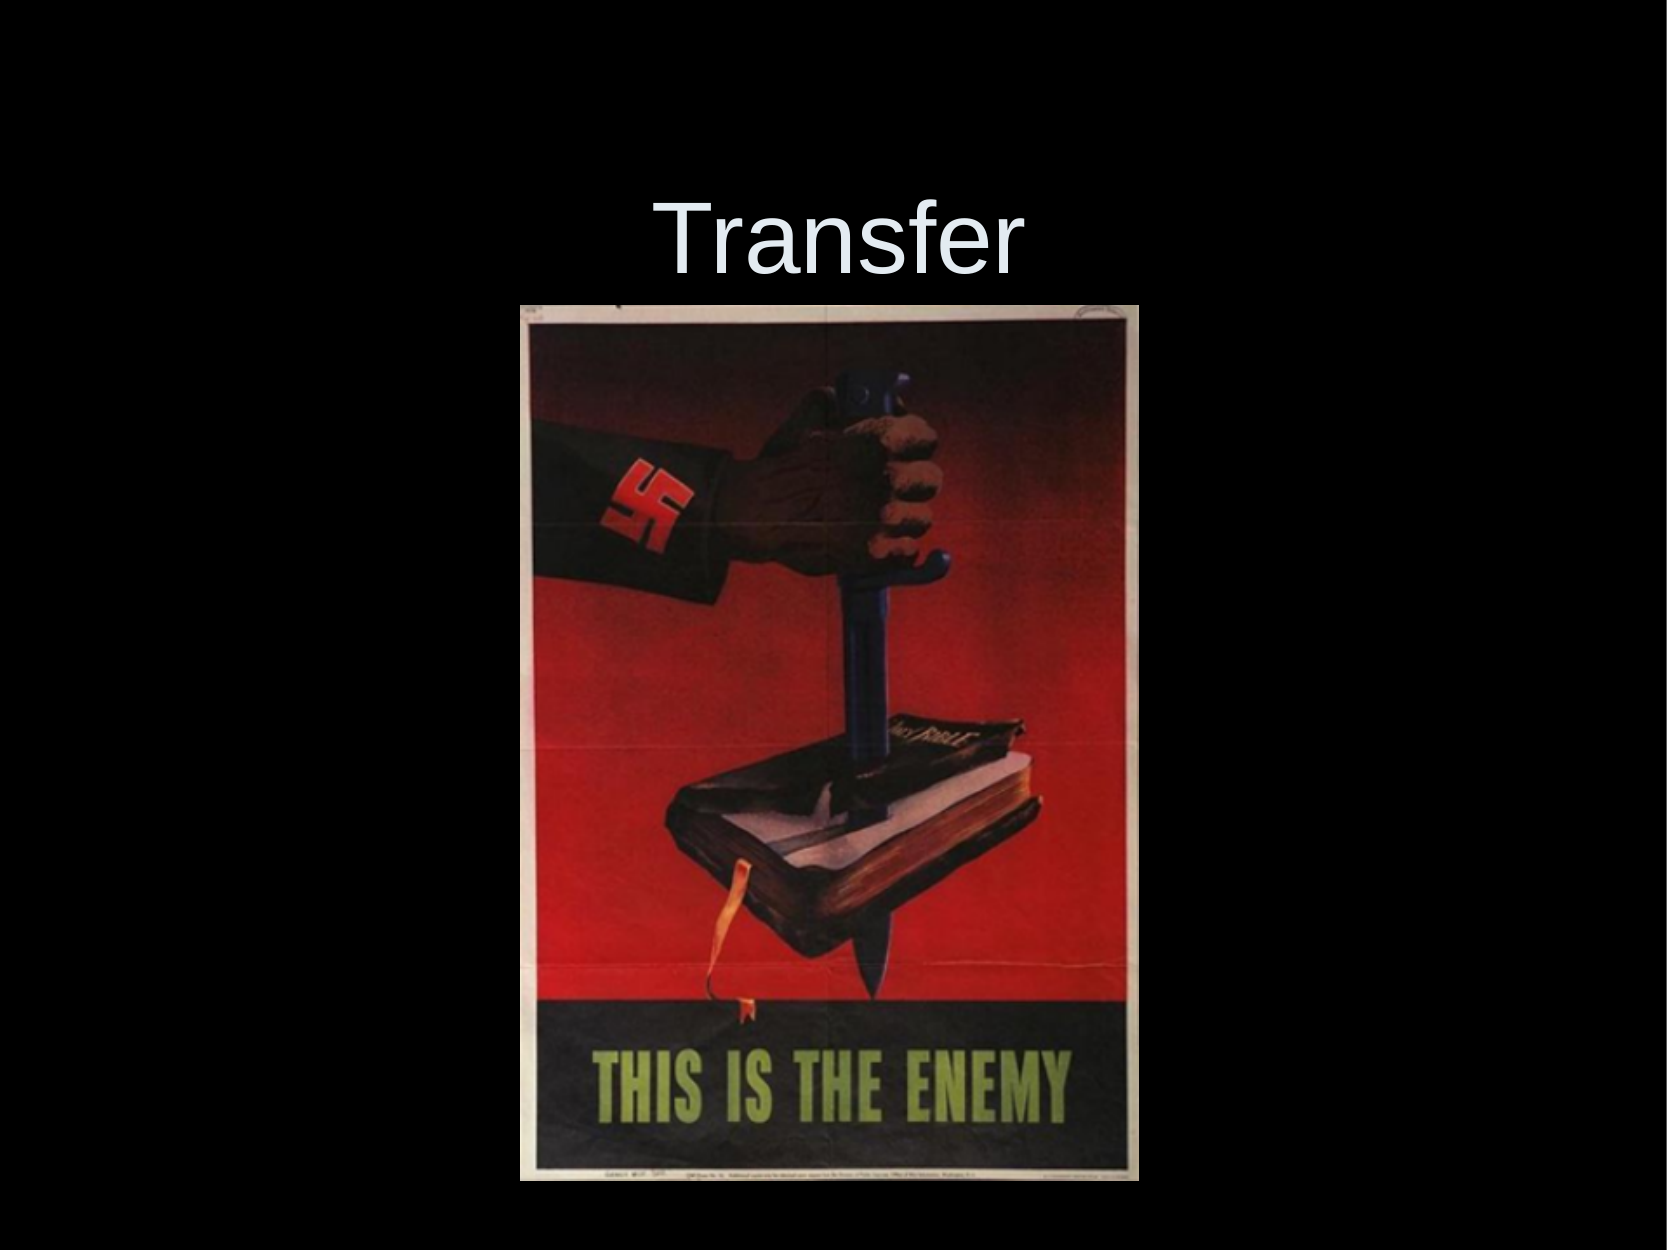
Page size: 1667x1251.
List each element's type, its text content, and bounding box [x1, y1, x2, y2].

picture [0, 0, 1667, 1250]
title Transfer [141, 119, 1538, 324]
